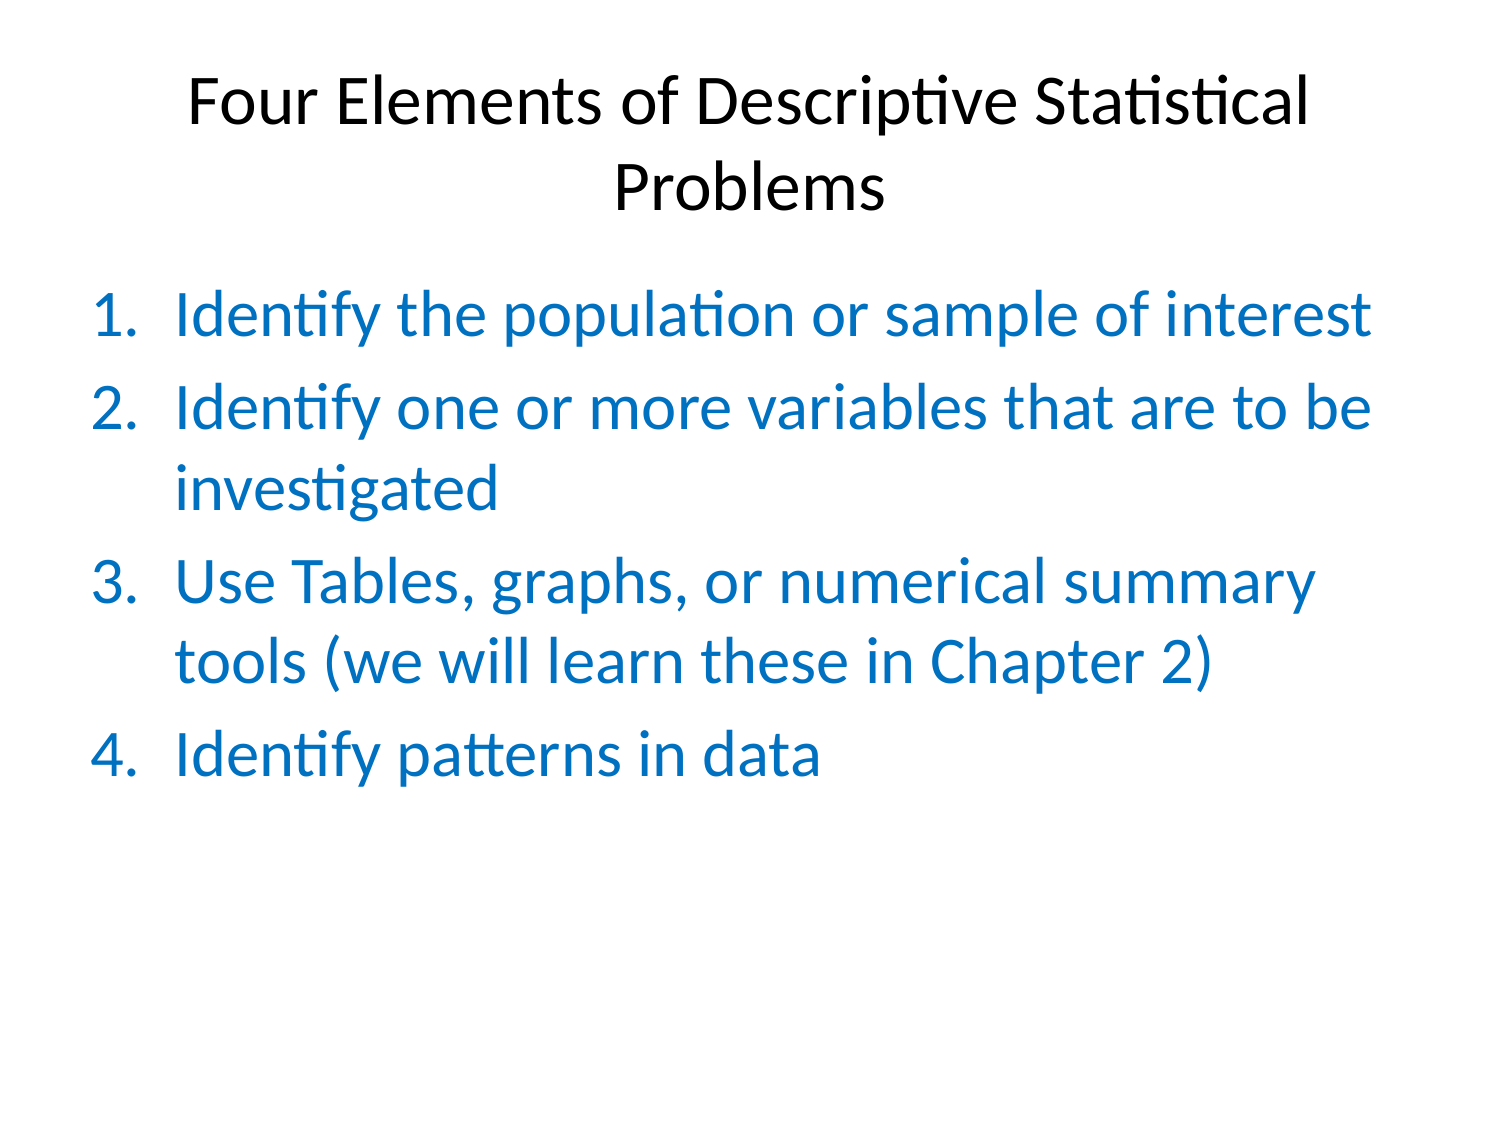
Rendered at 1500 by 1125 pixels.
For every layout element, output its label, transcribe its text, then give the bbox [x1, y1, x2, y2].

title Four Elements of Descriptive Statistical Problems [75, 45, 1425, 233]
list Identify the population or sample of interest Identify one or more variables that are to be investigated Use Tables, graphs, or numerical summary tools (we will learn these in Chapter 2) Identify patterns in data [75, 262, 1425, 1005]
